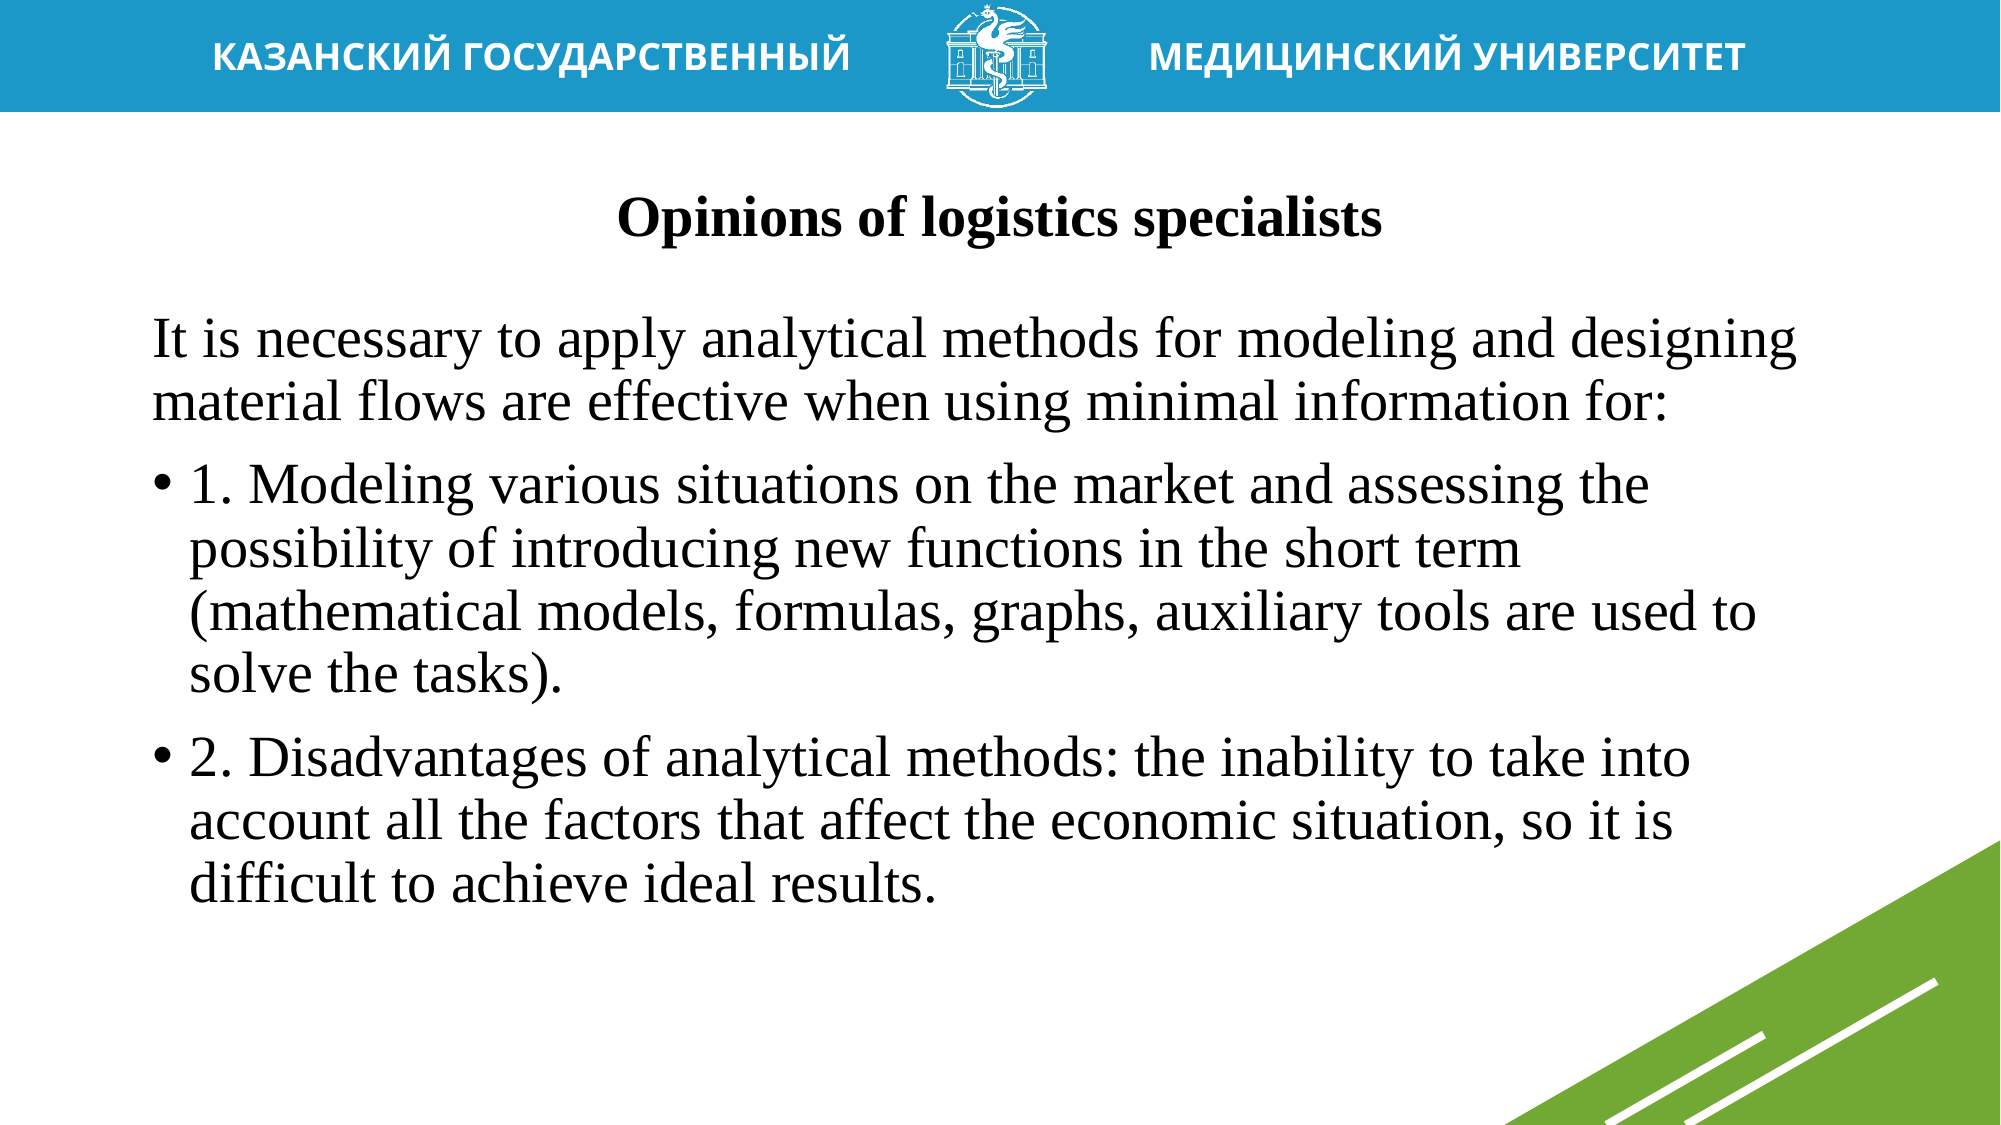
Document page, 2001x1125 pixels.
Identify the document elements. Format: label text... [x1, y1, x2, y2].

list It is necessary to apply analytical methods for modeling and designing material flows are effective when using minimal information for: 1. Modeling various situations on the market and assessing the possibility of introducing new functions in the short term (mathematical models, formulas, graphs, auxiliary tools are used to solve the tasks). 2. Disadvantages of analytical methods: the inability to take into account all the factors that affect the economic situation, so it is difficult to achieve ideal results. [137, 299, 1863, 1014]
title Opinions of logistics specialists [137, 158, 1863, 278]
picture [939, 0, 1052, 112]
